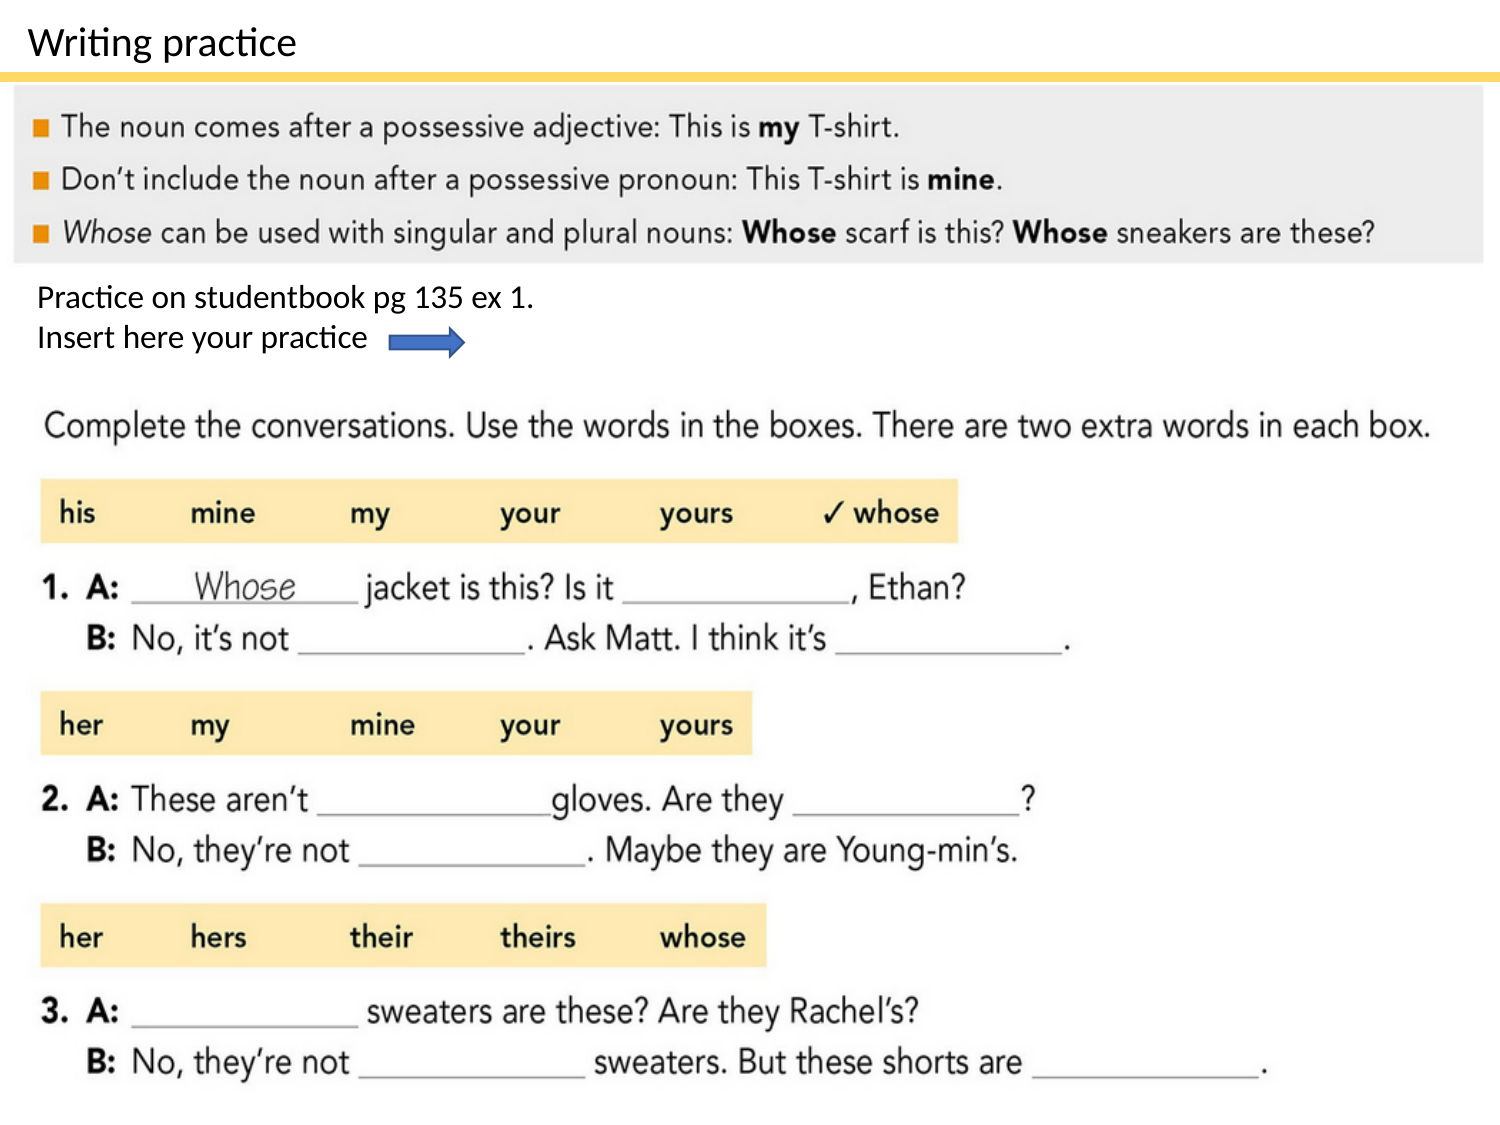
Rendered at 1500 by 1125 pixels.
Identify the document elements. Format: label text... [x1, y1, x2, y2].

text_box Writing practice [12, 7, 313, 73]
picture [5, 77, 1484, 267]
text_box Practice on studentbook pg 135 ex 1. Insert here your practice [22, 268, 550, 363]
text_box [388, 326, 466, 359]
picture [22, 394, 1439, 1104]
